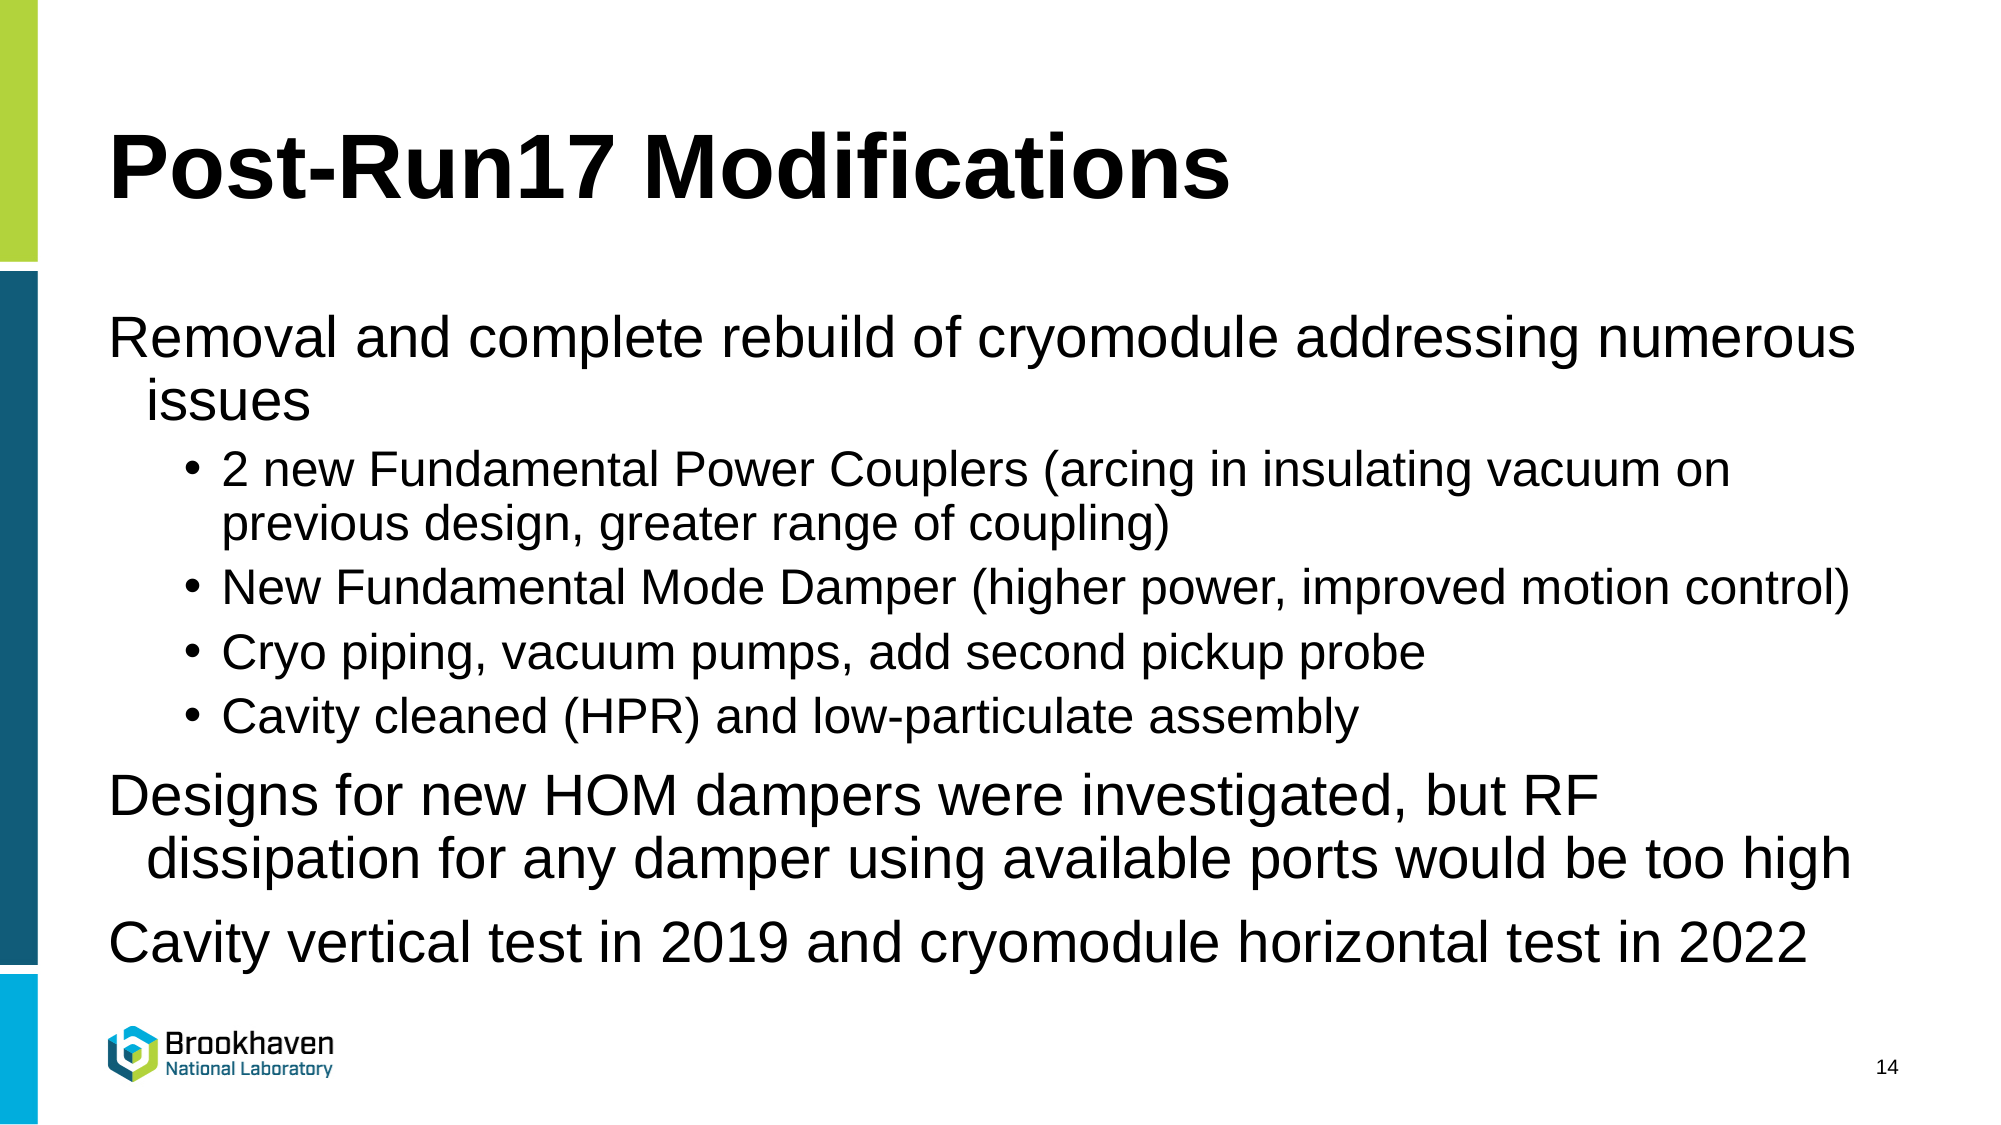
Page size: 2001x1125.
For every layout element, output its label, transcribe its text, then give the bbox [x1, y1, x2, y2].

slide_number 14 [1835, 1036, 1907, 1097]
picture [0, 0, 2001, 1125]
list Removal and complete rebuild of cryomodule addressing numerous issues 2 new Fundamental Power Couplers (arcing in insulating vacuum on previous design, greater range of coupling) New Fundamental Mode Damper (higher power, improved motion control) Cryo piping, vacuum pumps, add second pickup probe Cavity cleaned (HPR) and low-particulate assembly Designs for new HOM dampers were investigated, but RF dissipation for any damper using available ports would be too high Cavity vertical test in 2019 and cryomodule horizontal test in 2022 [93, 299, 1907, 990]
title Post-Run17 Modifications [93, 59, 1907, 278]
